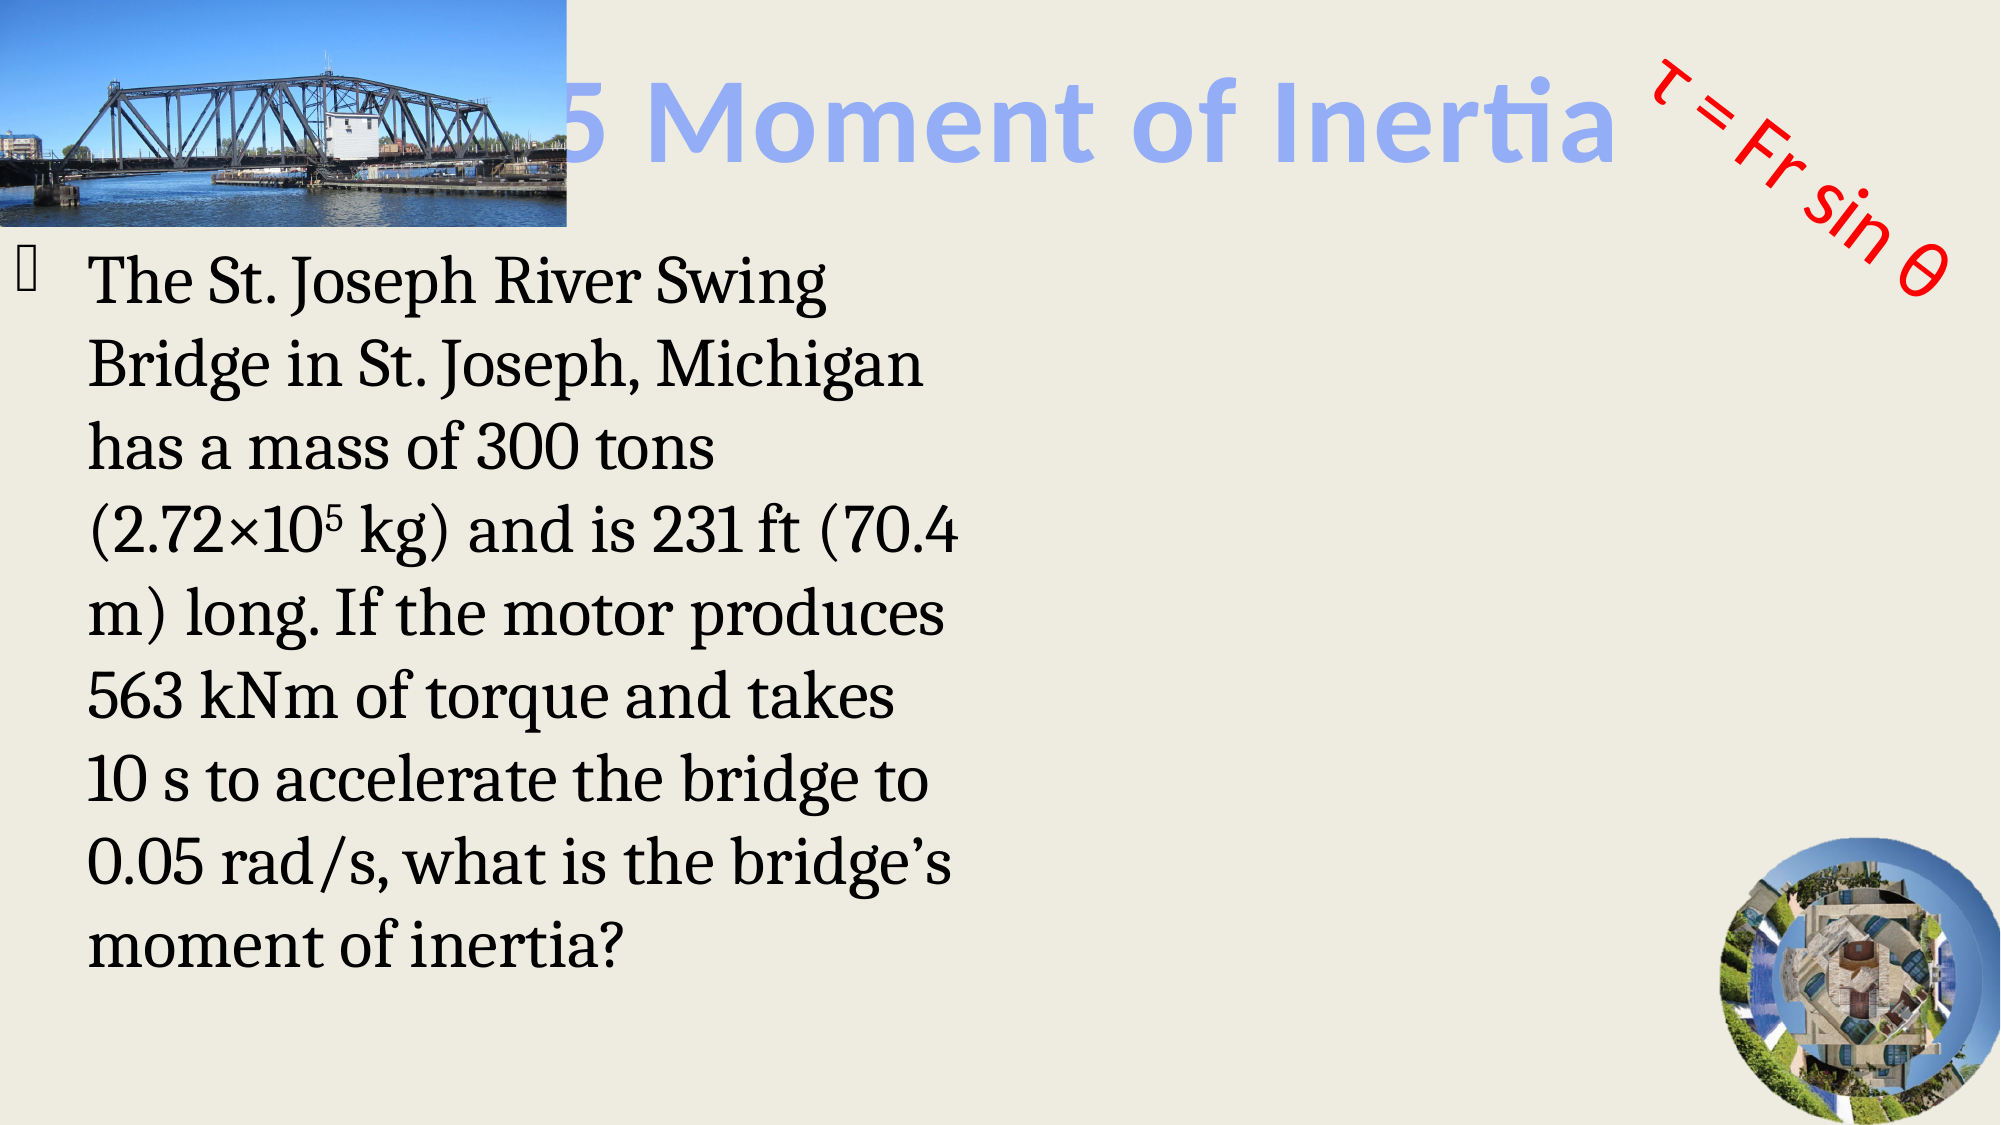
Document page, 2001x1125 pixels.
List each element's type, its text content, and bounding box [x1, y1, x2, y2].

text_box τ = Fr sin θ [1616, 9, 2000, 342]
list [0, 0, 567, 227]
picture [1695, 808, 2001, 1125]
title 3-05 Moment of Inertia [571, 1, 2000, 227]
list The St. Joseph River Swing Bridge in St. Joseph, Michigan has a mass of 300 tons (2.72×105 kg) and is 231 ft (70.4 m) long. If the motor produces 563 kNm of torque and takes 10 s to accelerate the bridge to 0.05 rad/s, what is the bridge’s moment of inertia? [0, 226, 984, 1005]
